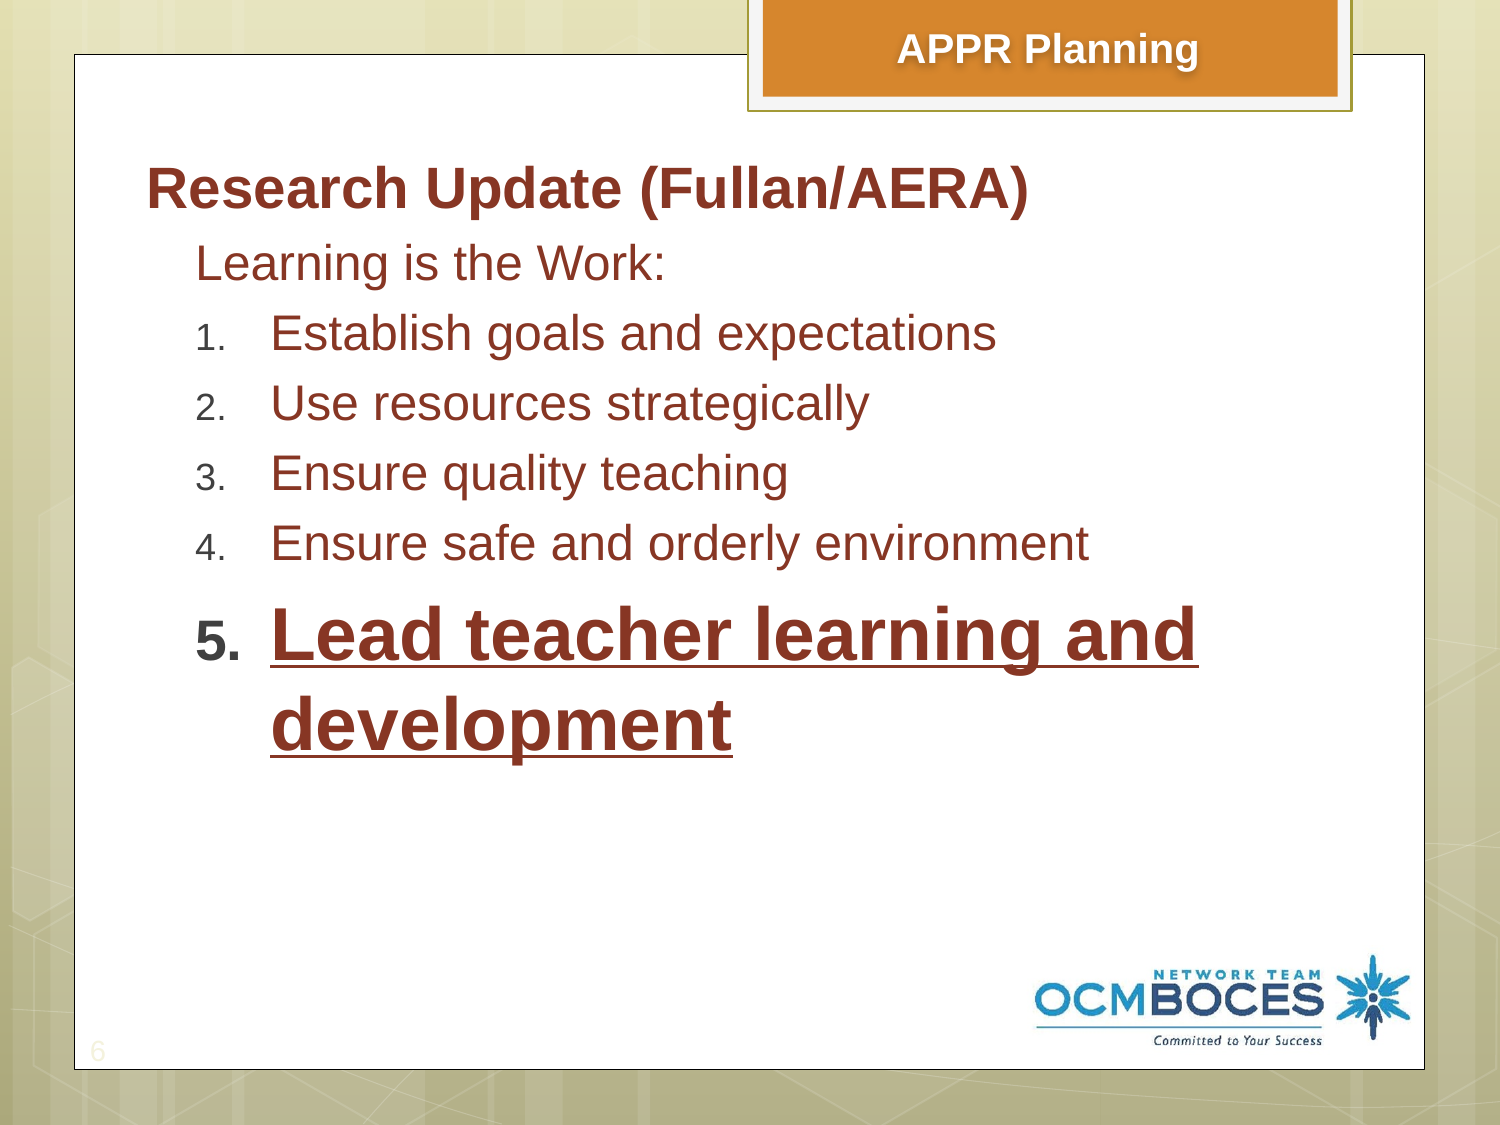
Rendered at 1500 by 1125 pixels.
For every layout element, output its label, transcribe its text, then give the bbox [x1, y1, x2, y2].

list Research Update (Fullan/AERA) Learning is the Work: Establish goals and expectations Use resources strategically Ensure quality teaching Ensure safe and orderly environment Lead teacher learning and development [120, 142, 1369, 1040]
slide_number 6 [75, 1025, 738, 1100]
text_box APPR Planning [776, 14, 1320, 80]
picture [1015, 945, 1424, 1055]
